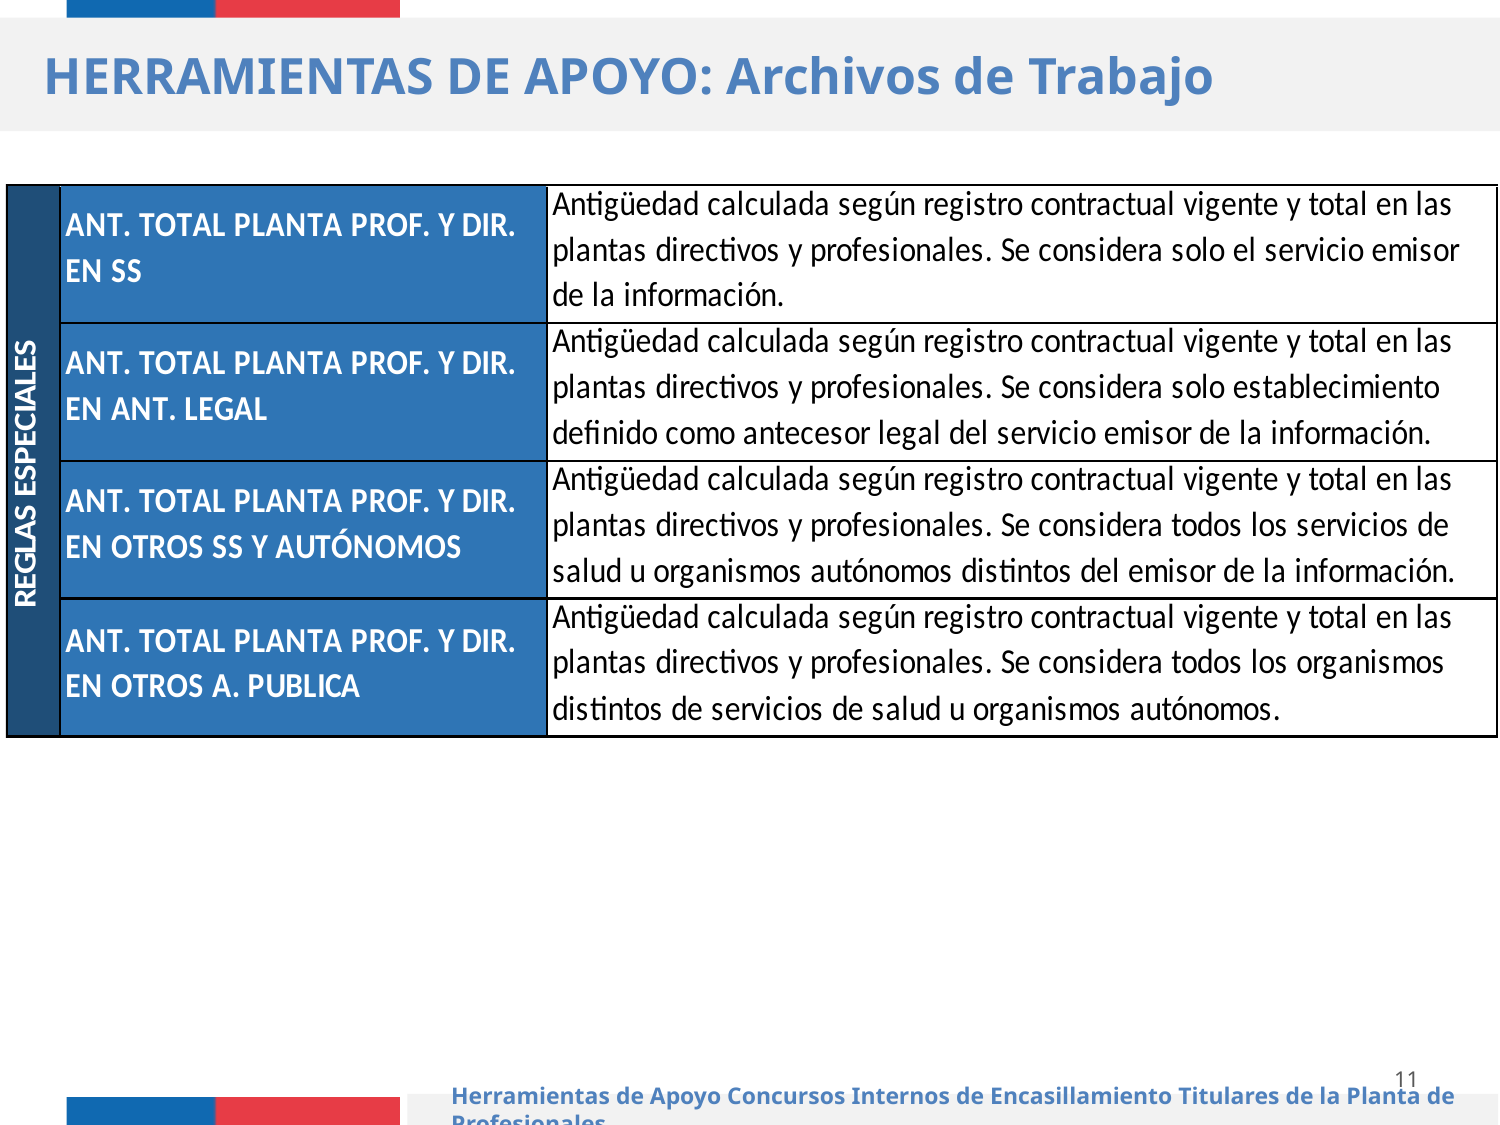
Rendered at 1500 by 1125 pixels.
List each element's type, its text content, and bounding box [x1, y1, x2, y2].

picture [66, 1097, 400, 1125]
text_box Herramientas de Apoyo Concursos Internos de Encasillamiento Titulares de la Planta de Profesionales. [407, 1093, 1499, 1125]
picture [5, 184, 1500, 740]
picture [66, 0, 400, 17]
text_box HERRAMIENTAS DE APOYO: Archivos de Trabajo [0, 17, 1500, 132]
